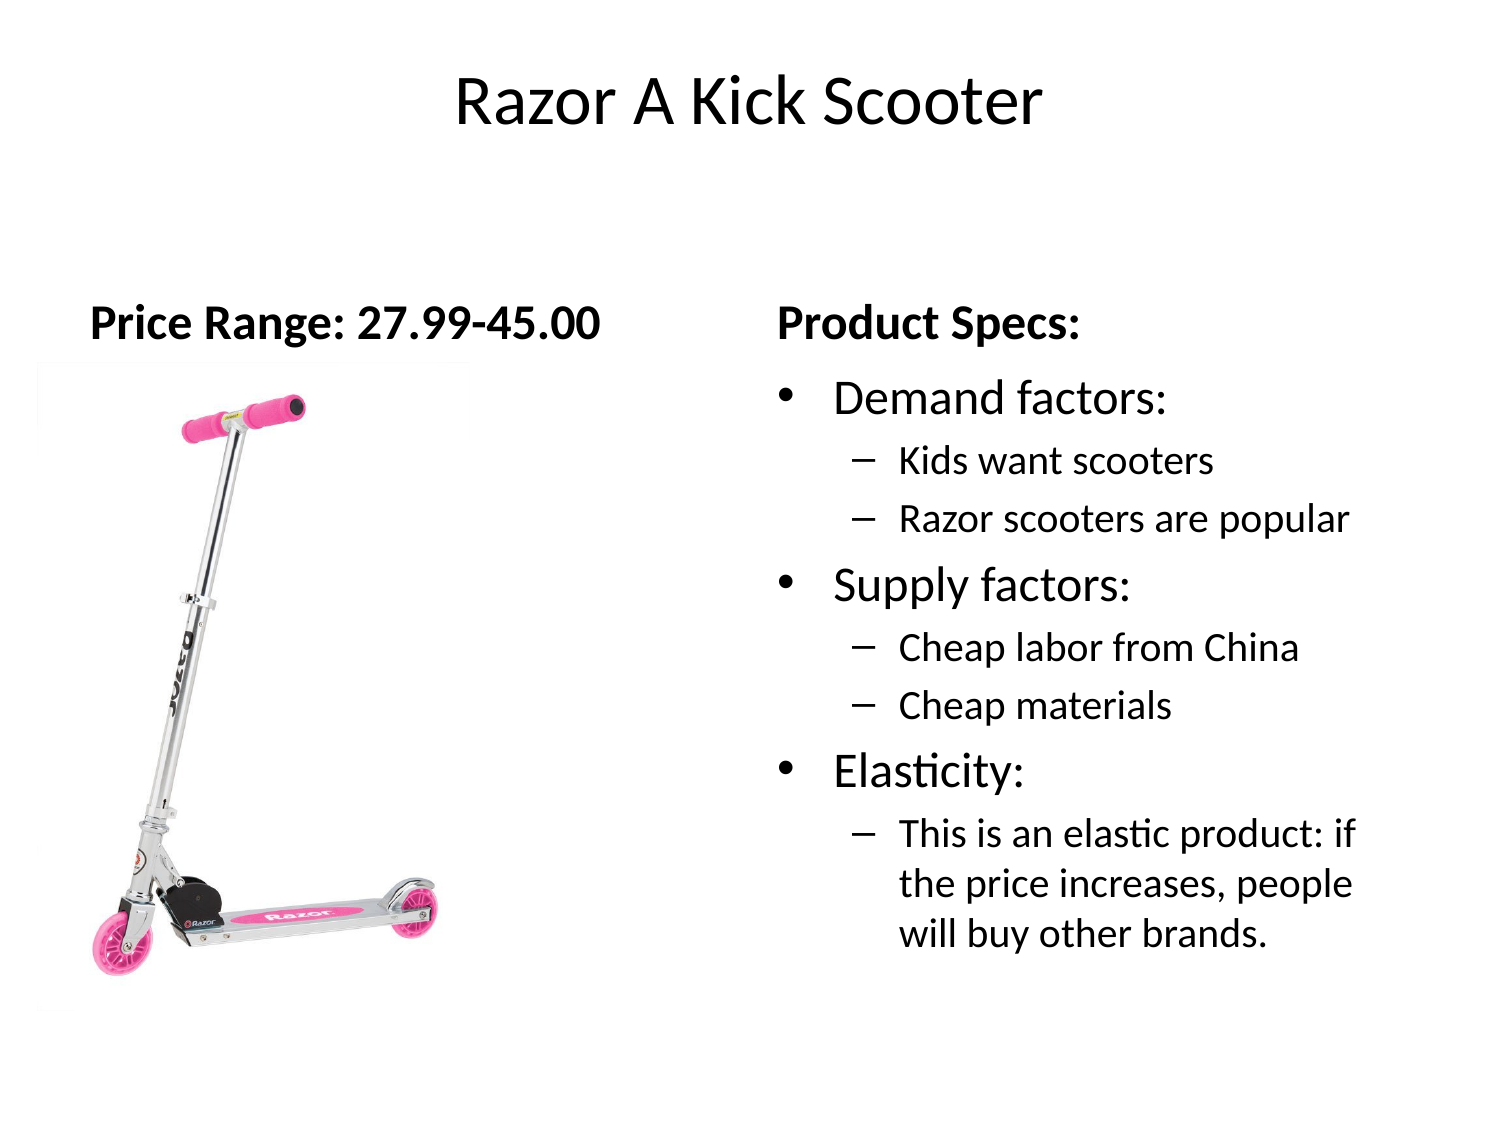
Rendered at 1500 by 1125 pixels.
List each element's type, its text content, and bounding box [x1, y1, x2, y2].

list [37, 362, 471, 1011]
title Razor A Kick Scooter [75, 45, 1425, 233]
list Product Specs: [761, 251, 1425, 356]
list Price Range: 27.99-45.00 [75, 251, 738, 357]
list Demand factors: Kids want scooters Razor scooters are popular Supply factors: Cheap labor from China Cheap materials Elasticity: This is an elastic product: if the price increases, people will buy other brands. [761, 356, 1425, 1005]
